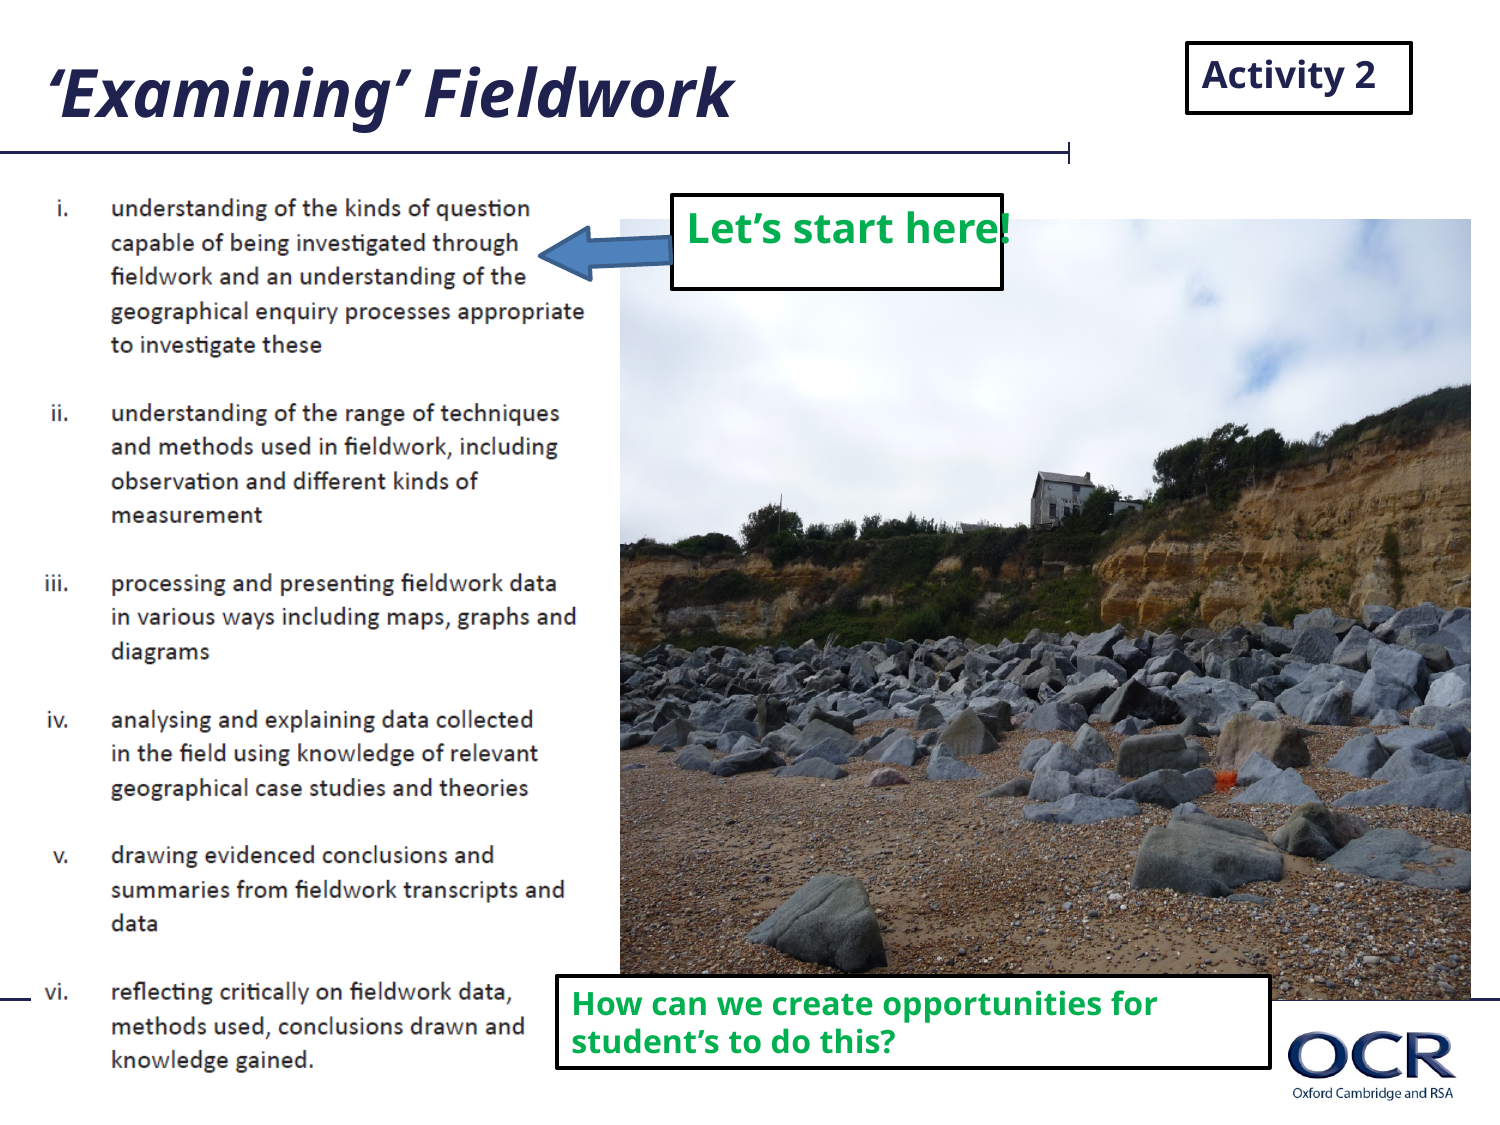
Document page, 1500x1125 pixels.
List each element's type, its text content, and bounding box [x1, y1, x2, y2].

text_box Activity 2 [1185, 41, 1413, 115]
text_box [604, 237, 614, 269]
text_box Let’s start here! [670, 193, 1004, 218]
picture [619, 219, 1471, 1000]
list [31, 172, 599, 1086]
picture [1288, 1031, 1459, 1101]
title ‘Examining’ Fieldwork [31, 43, 1450, 157]
text_box How can we create opportunities for student’s to do this? [604, 974, 1272, 1070]
